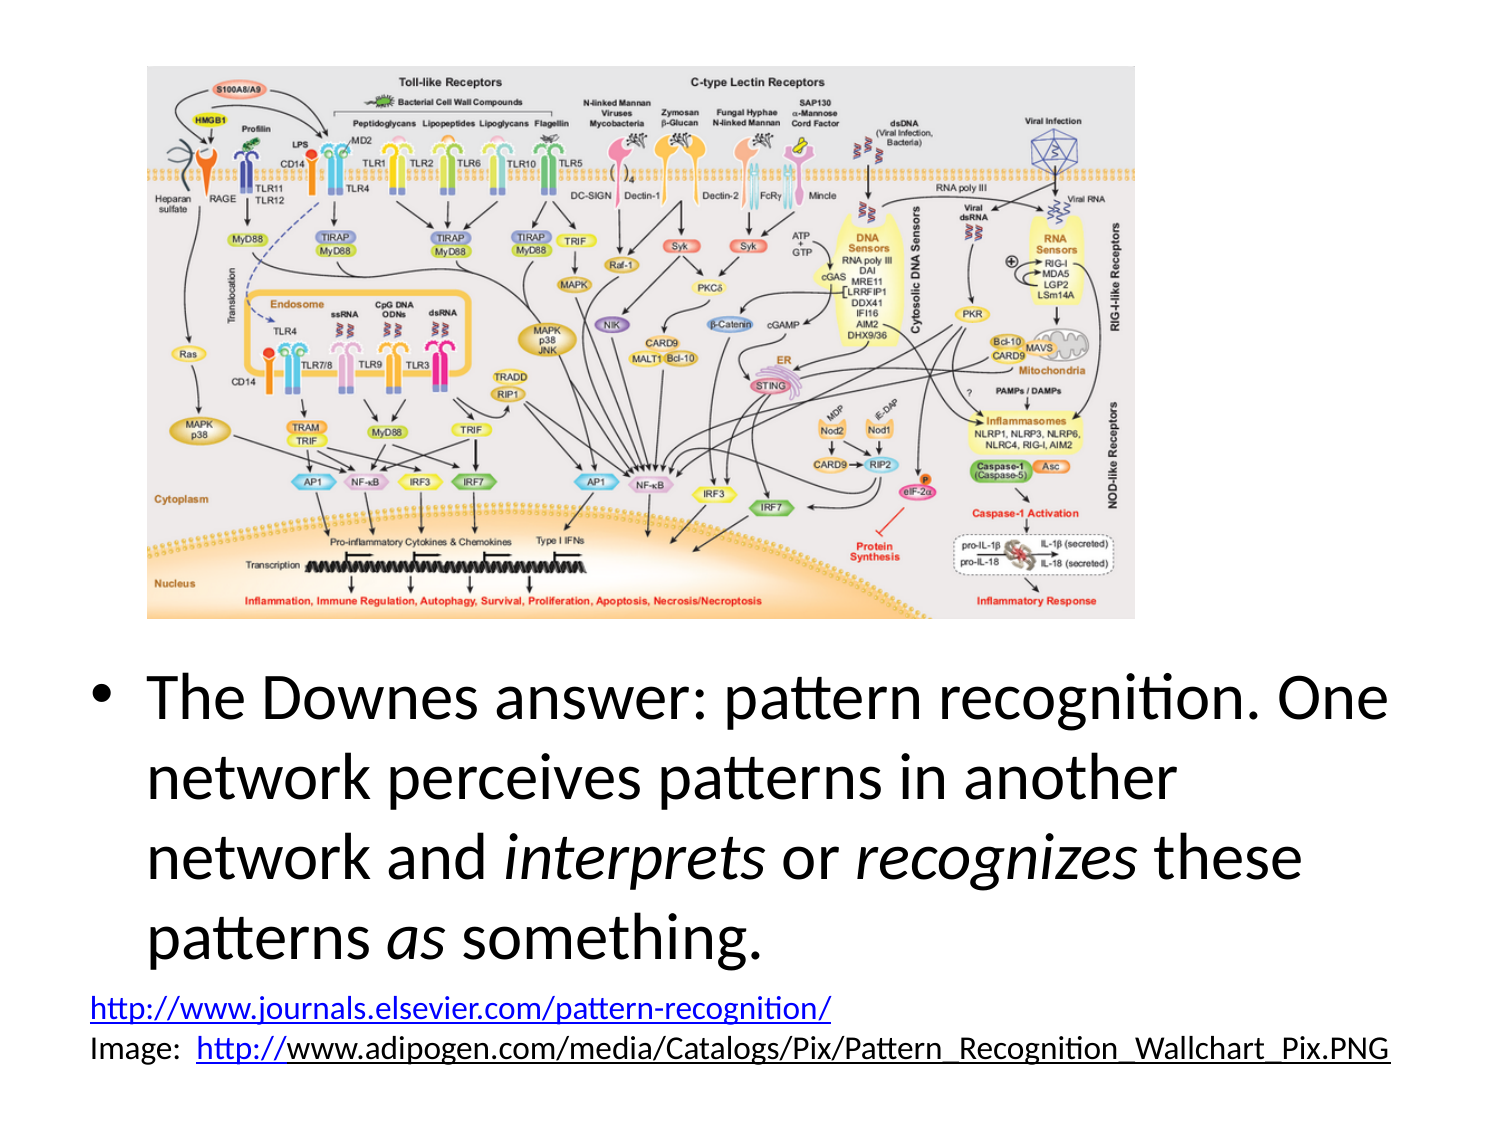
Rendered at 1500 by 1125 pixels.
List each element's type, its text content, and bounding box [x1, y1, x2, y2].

text_box http://www.journals.elsevier.com/pattern-recognition/ Image: http://www.adipogen.com/media/Catalogs/Pix/Pattern_Recognition_Wallchart_Pix.PNG [74, 978, 1425, 1074]
picture [147, 66, 1135, 619]
list The Downes answer: pattern recognition. One network perceives patterns in another network and interprets or recognizes these patterns as something. [75, 645, 1425, 978]
